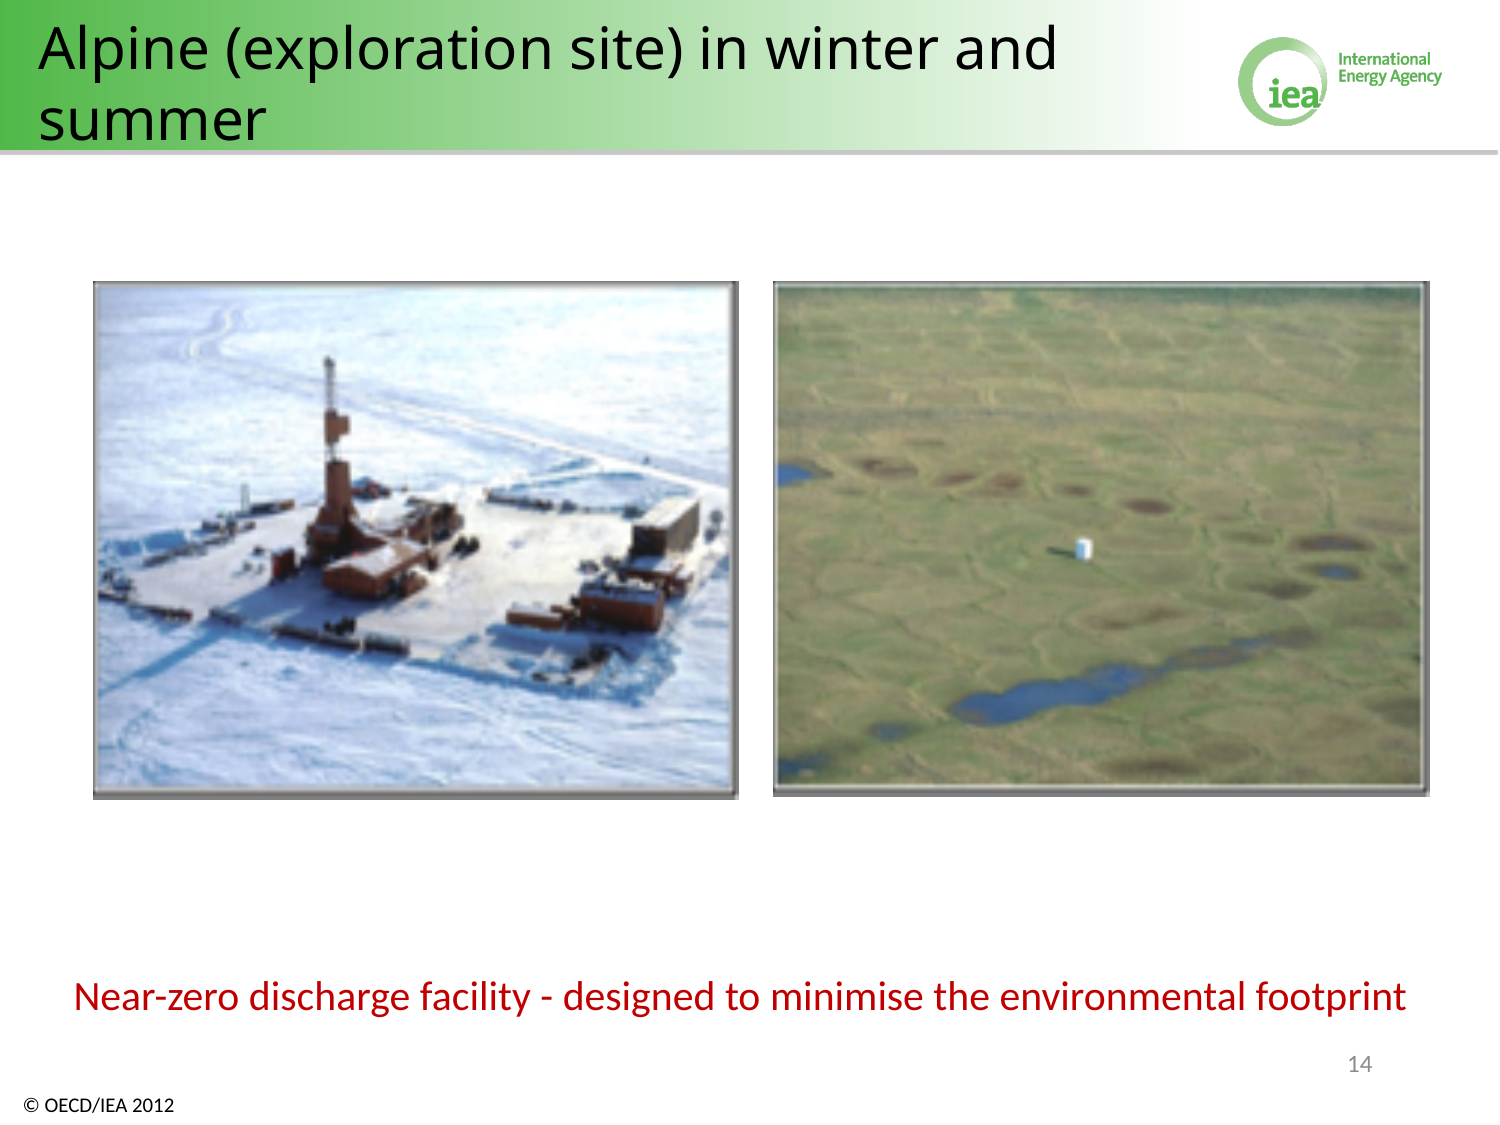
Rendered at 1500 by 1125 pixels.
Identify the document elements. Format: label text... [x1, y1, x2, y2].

picture [773, 280, 1431, 798]
picture [93, 280, 739, 801]
slide_number 14 [1074, 1026, 1388, 1100]
text_box Near-zero discharge facility - designed to minimise the environmental footprint [0, 960, 1500, 1026]
picture [1282, 37, 1442, 126]
text_box Alpine (exploration site) in winter and summer [23, 4, 1282, 159]
